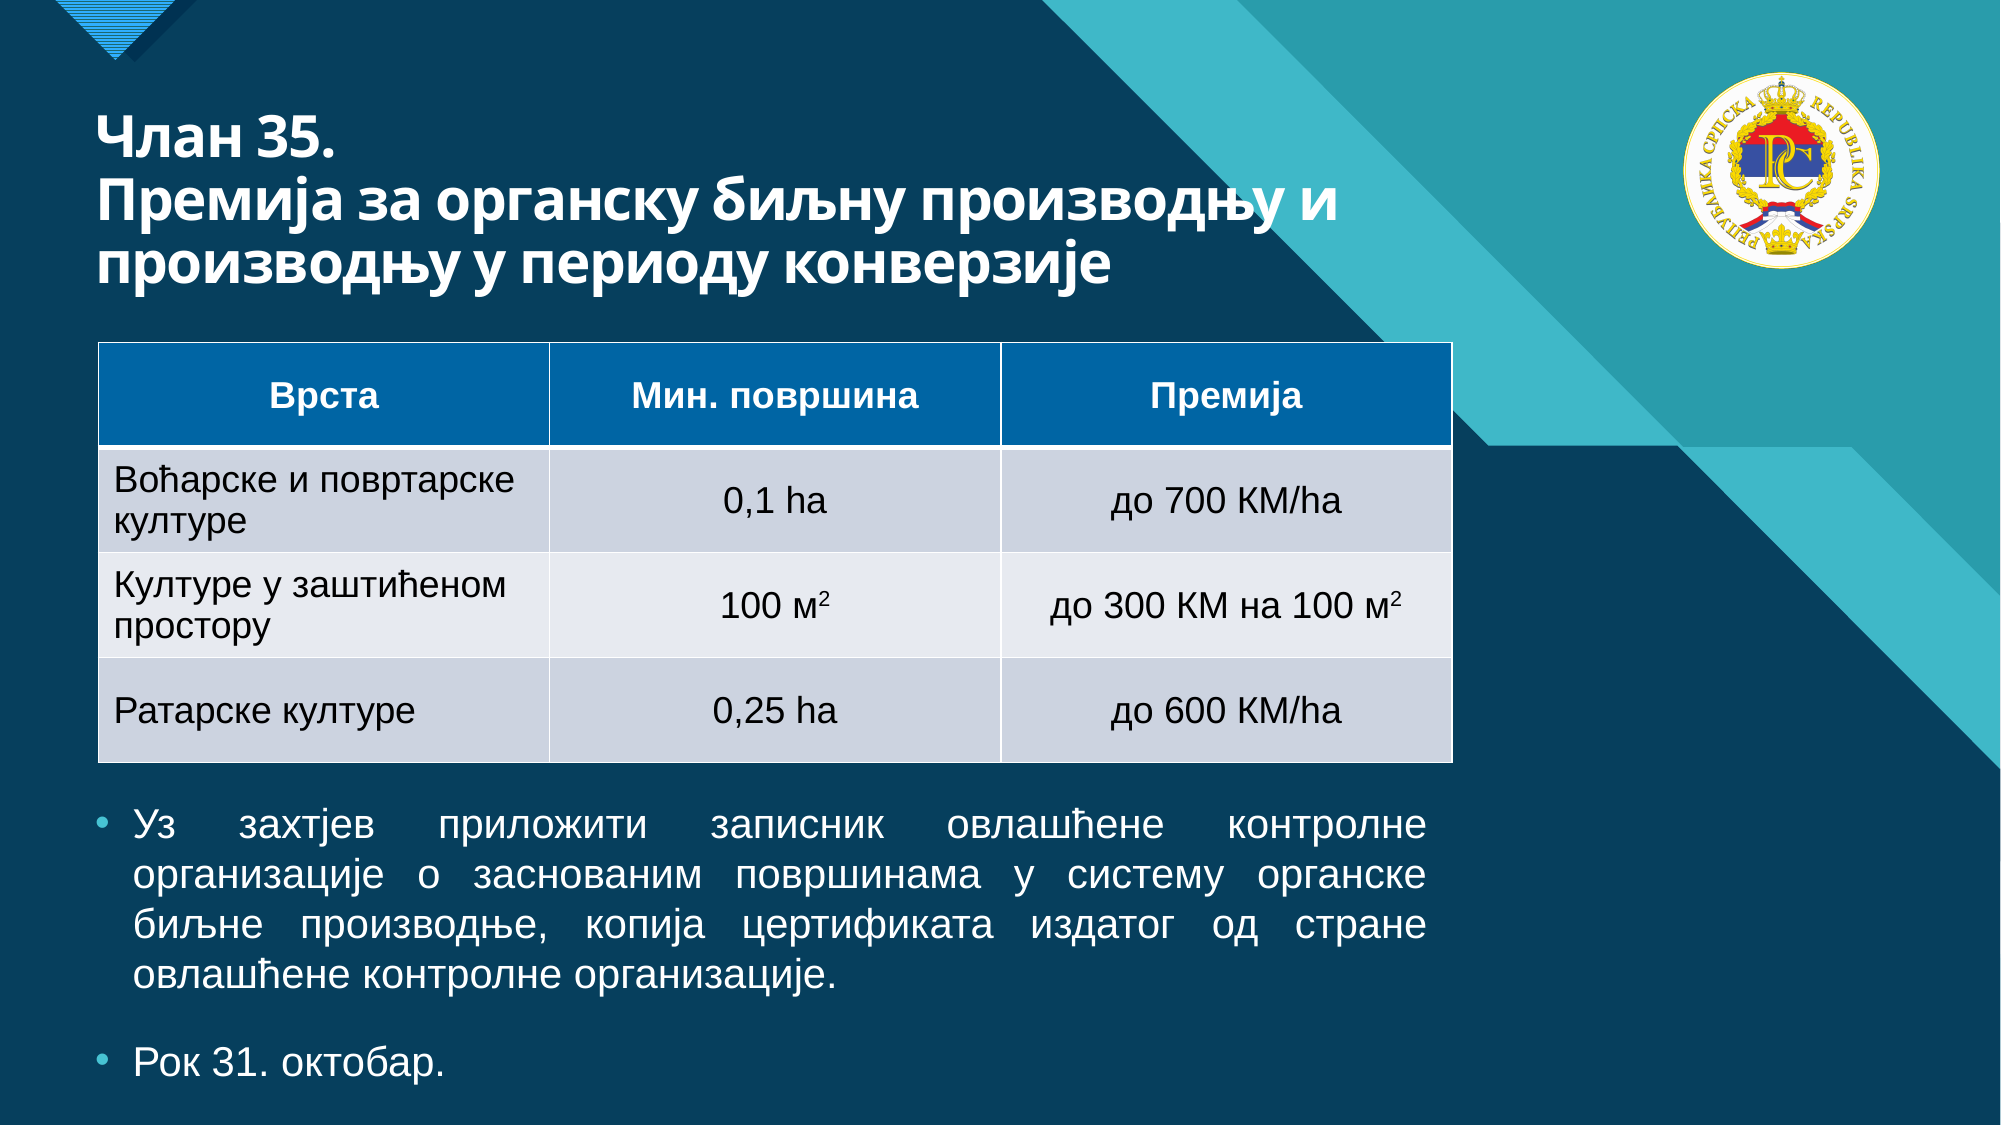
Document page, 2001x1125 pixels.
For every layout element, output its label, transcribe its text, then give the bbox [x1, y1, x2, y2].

table_cell до 600 КМ/hа [1002, 658, 1451, 762]
table_cell до 300 КМ на 100 м2 [1002, 553, 1451, 657]
table_cell до 700 КМ/hа [1002, 450, 1451, 552]
table_header Врста [99, 343, 549, 445]
table_cell 100 м2 [550, 553, 1000, 657]
table_header Премија [1002, 343, 1451, 445]
picture [1683, 72, 1880, 269]
table_cell 0,1 ha [550, 450, 1000, 552]
table_cell Воћарске и повртарске културе [99, 450, 549, 552]
table_cell Културе у заштићеном простору [99, 553, 549, 657]
title Члан 35. Премија за органску биљну производњу и производњу у периоду конверзије [80, 99, 1452, 306]
table_header Мин. површина [550, 343, 1000, 445]
list Уз захтјев приложити записник овлашћене контролне организације о заснованим површинама у систему органске биљне производње, копија цертификата издатог од стране овлашћене контролне организације. Рок 31. октобар. [80, 789, 1443, 1125]
table_cell Ратарске културе [99, 658, 549, 762]
table_cell 0,25 ha [550, 658, 1000, 762]
